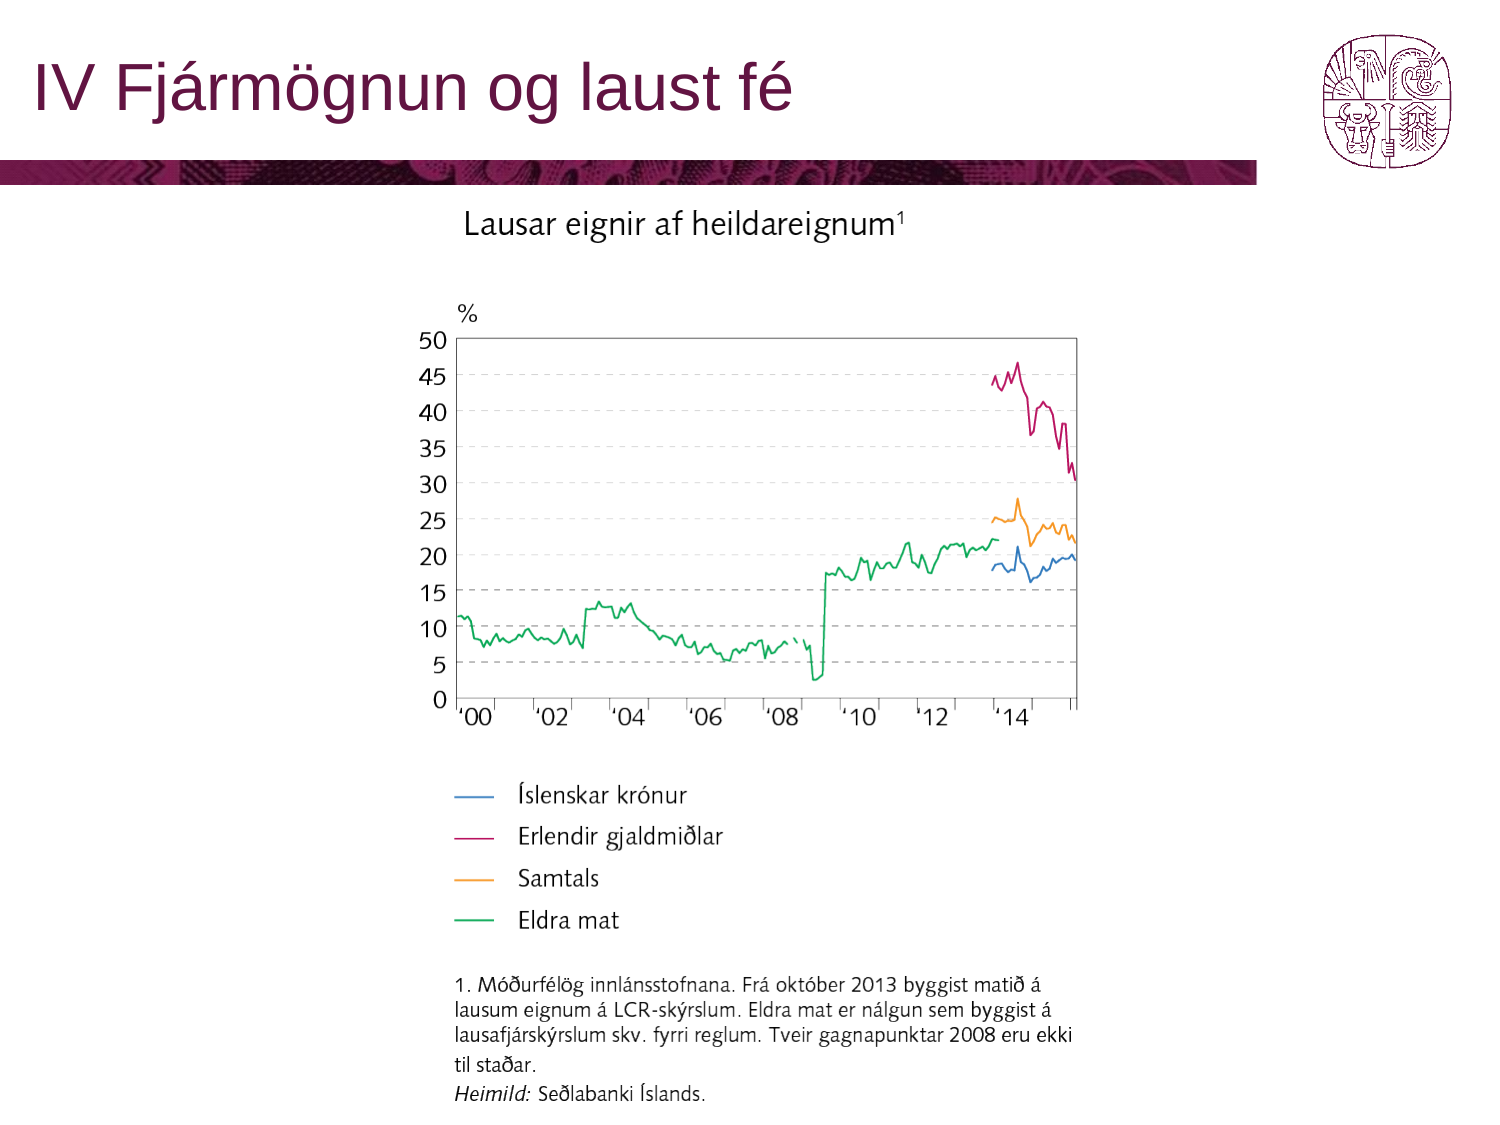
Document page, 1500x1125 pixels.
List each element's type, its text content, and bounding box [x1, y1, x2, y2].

picture [0, 160, 1258, 185]
picture [1316, 31, 1456, 173]
picture [418, 196, 1078, 1106]
title IV Fjármögnun og laust fé [17, 19, 1247, 149]
